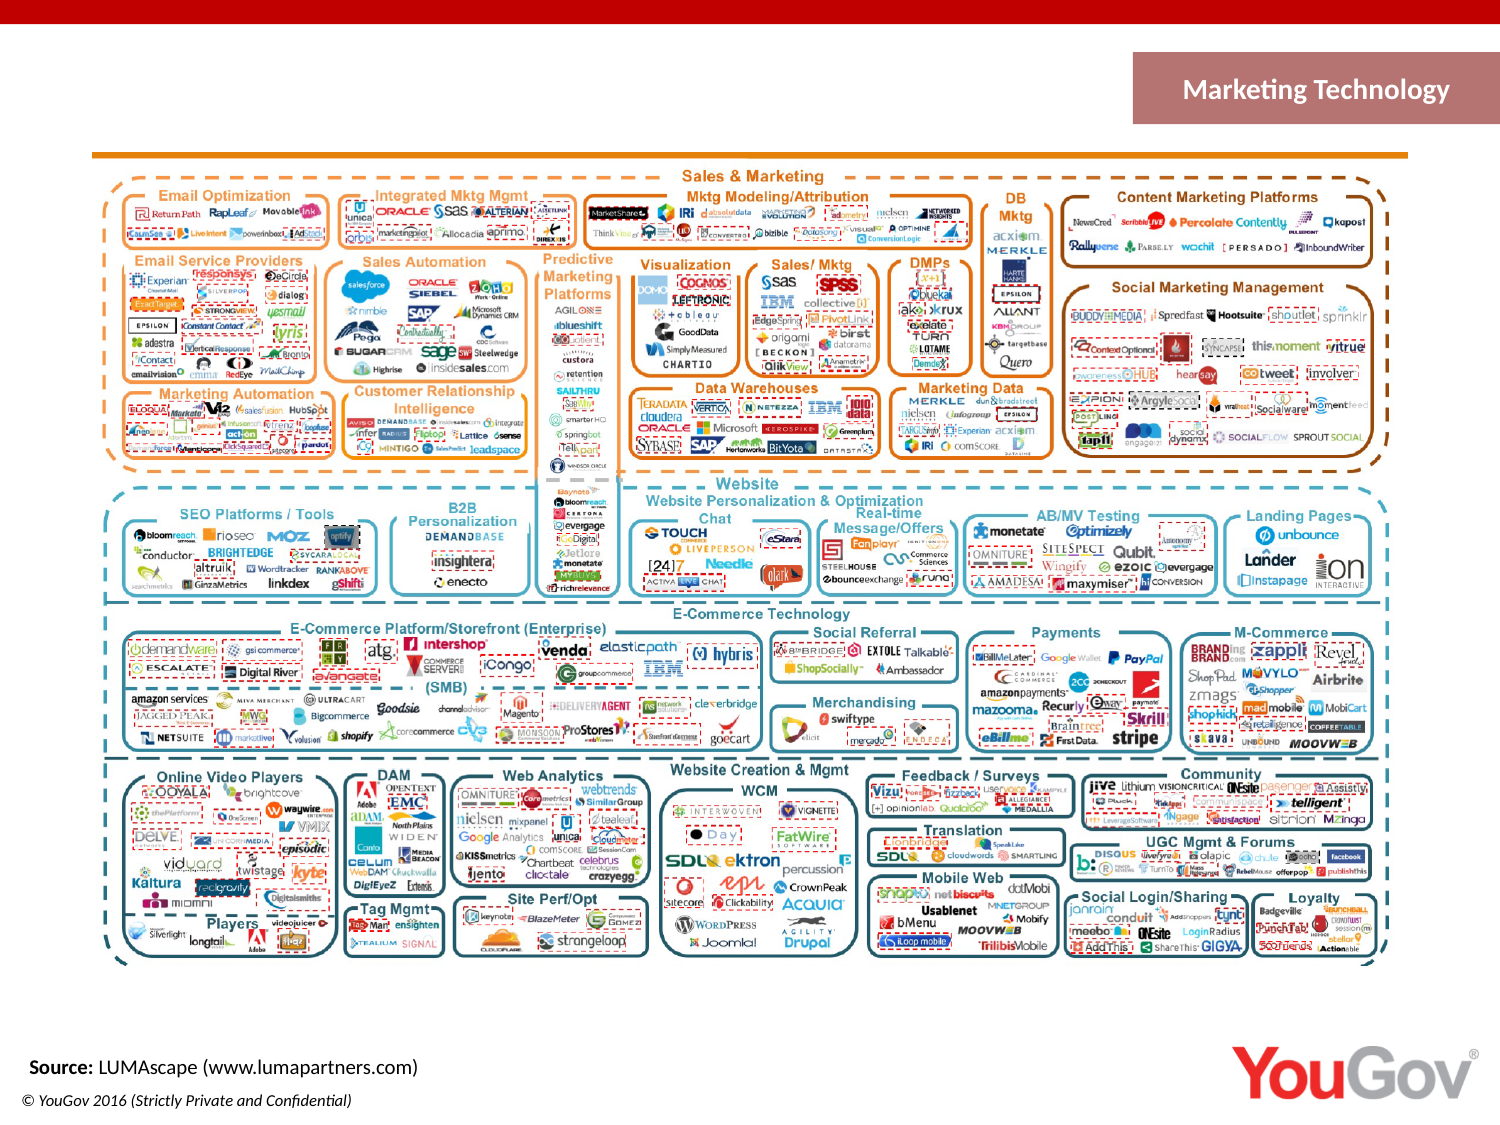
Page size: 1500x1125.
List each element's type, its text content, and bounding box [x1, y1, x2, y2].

text_box [0, 0, 1500, 25]
picture [92, 151, 1408, 966]
text_box © YouGov 2016 (Strictly Private and Confidential) [6, 1082, 625, 1118]
text_box Source: LUMAscape (www.lumapartners.com) [14, 1046, 765, 1087]
picture [1232, 1046, 1479, 1102]
text_box Marketing Technology [1132, 51, 1500, 125]
